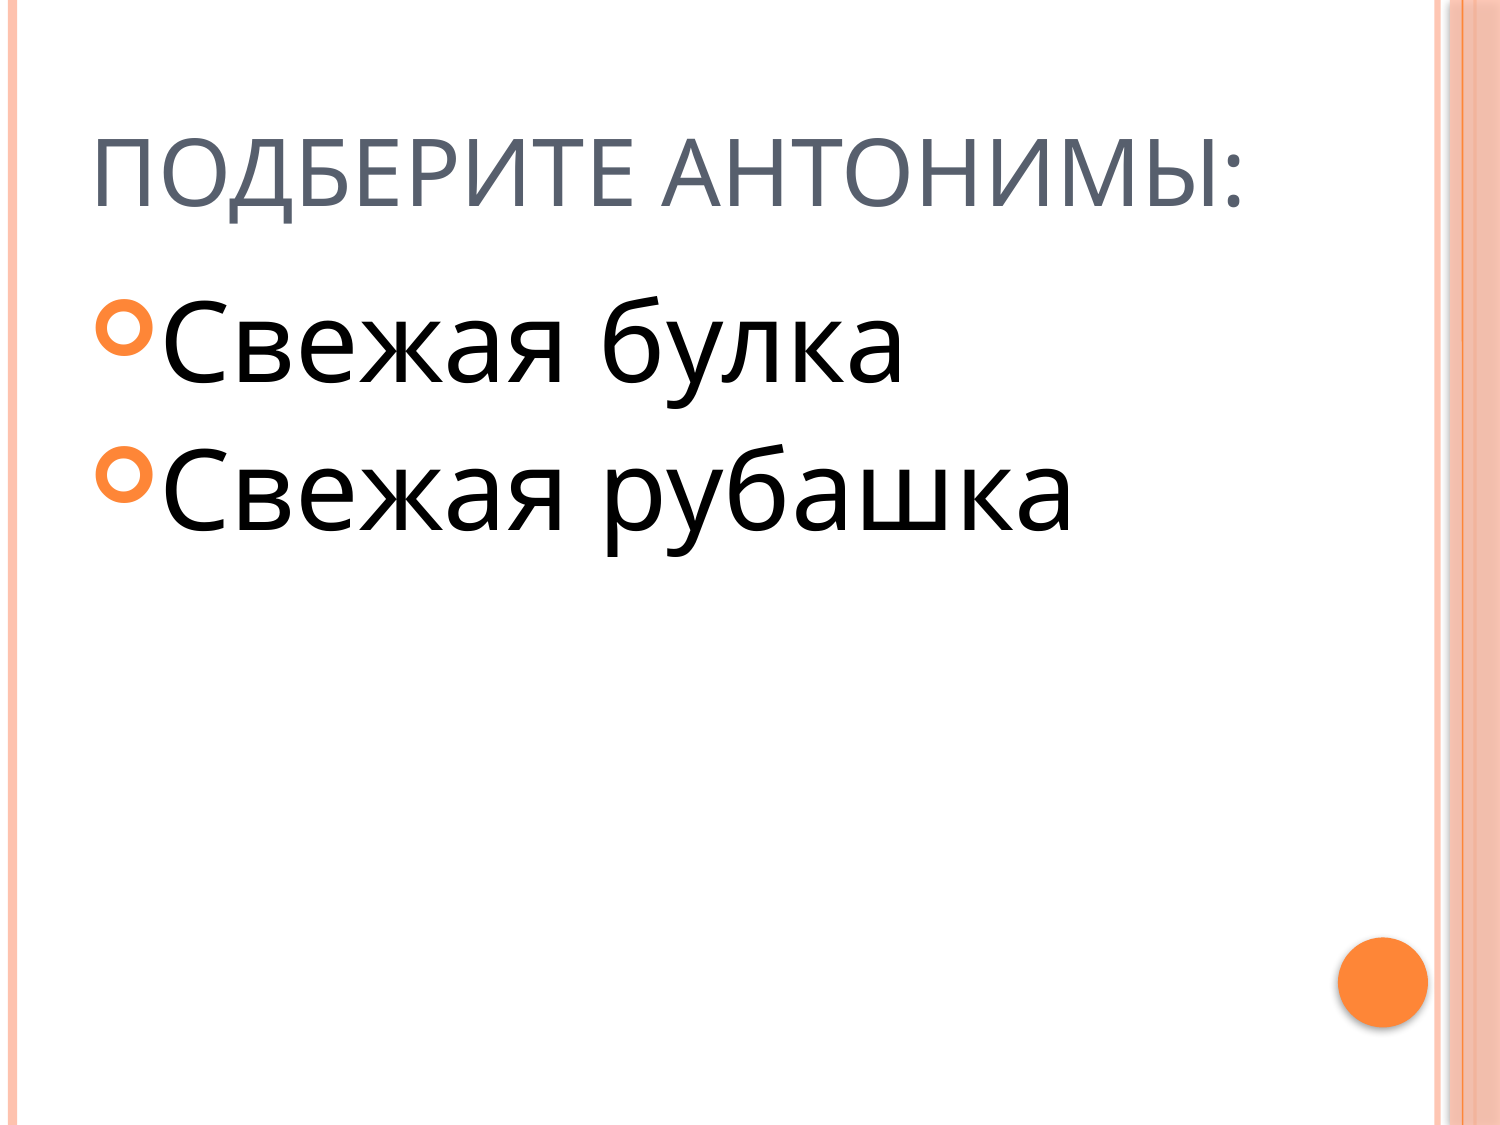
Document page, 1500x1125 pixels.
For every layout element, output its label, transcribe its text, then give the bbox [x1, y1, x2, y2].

title Подберите антонимы: [75, 45, 1300, 233]
list Свежая булка Свежая рубашка [75, 262, 1300, 1062]
